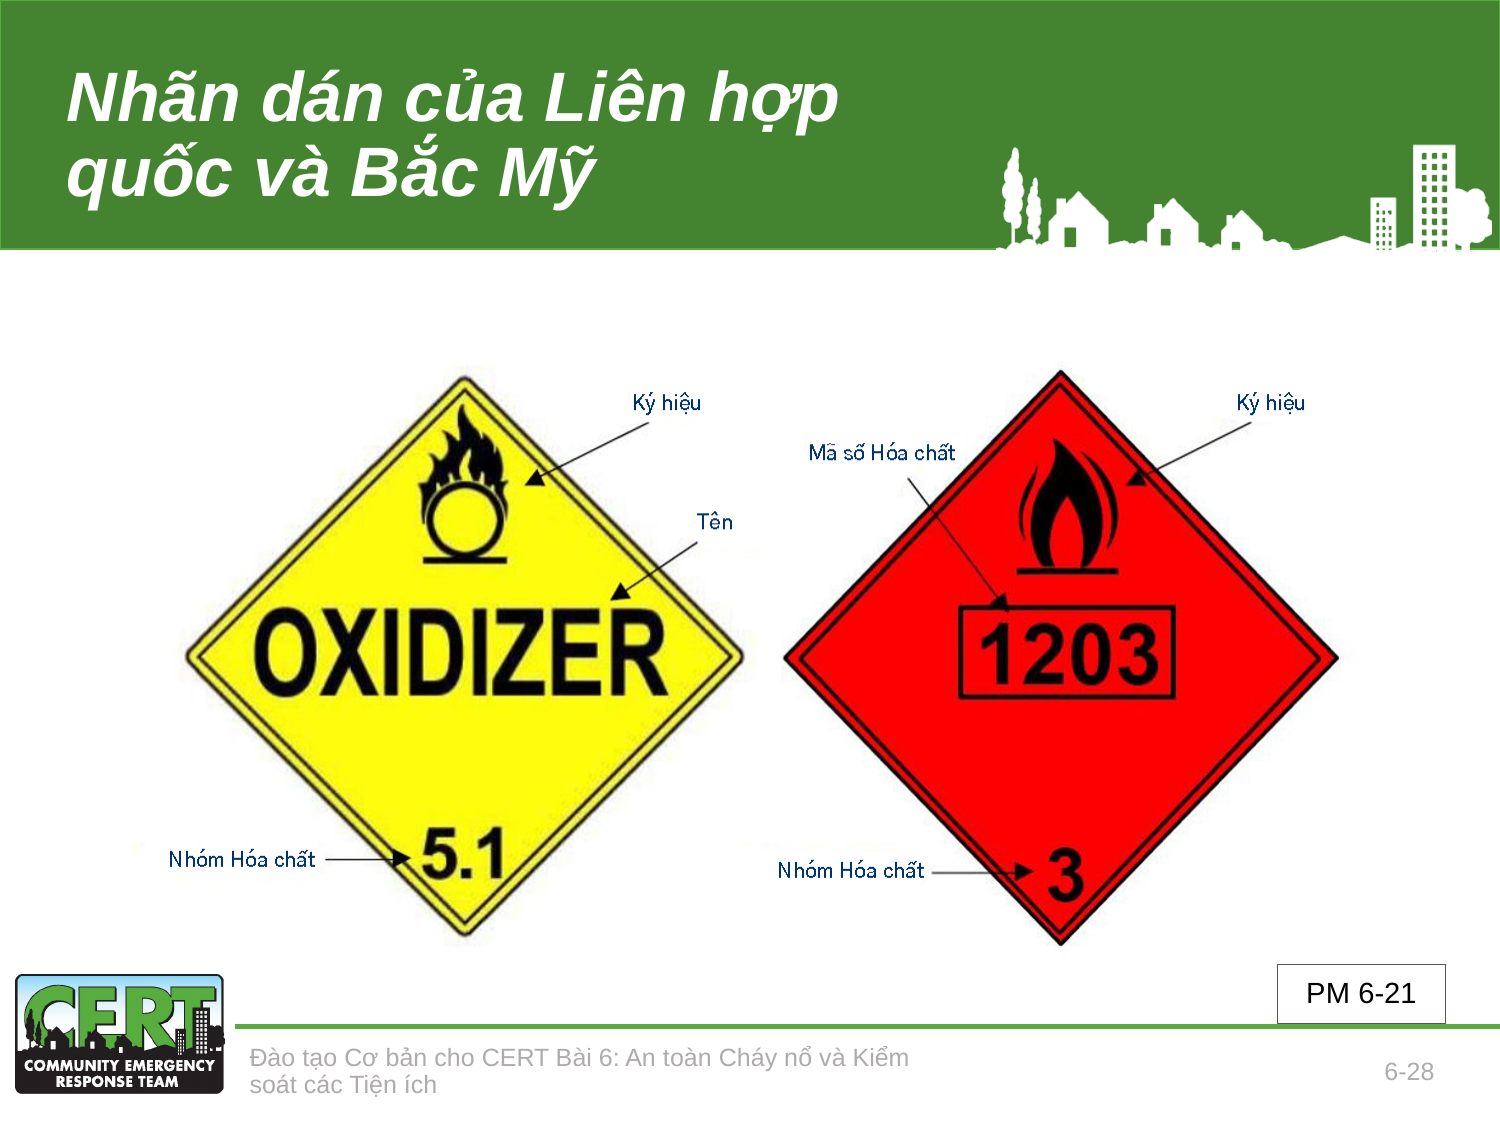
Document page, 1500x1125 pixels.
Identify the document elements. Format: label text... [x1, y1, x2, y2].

list PM 6-21 [1277, 964, 1446, 1024]
picture [993, 137, 1497, 252]
list 6-28 [1153, 1047, 1450, 1098]
list Đào tạo Cơ bản cho CERT Bài 6: An toàn Cháy nổ và Kiểm soát các Tiện ích [234, 1047, 963, 1098]
picture [109, 313, 1391, 952]
picture [14, 973, 225, 1094]
title Nhãn dán của Liên hợp quốc và Bắc Mỹ [51, 52, 1005, 220]
